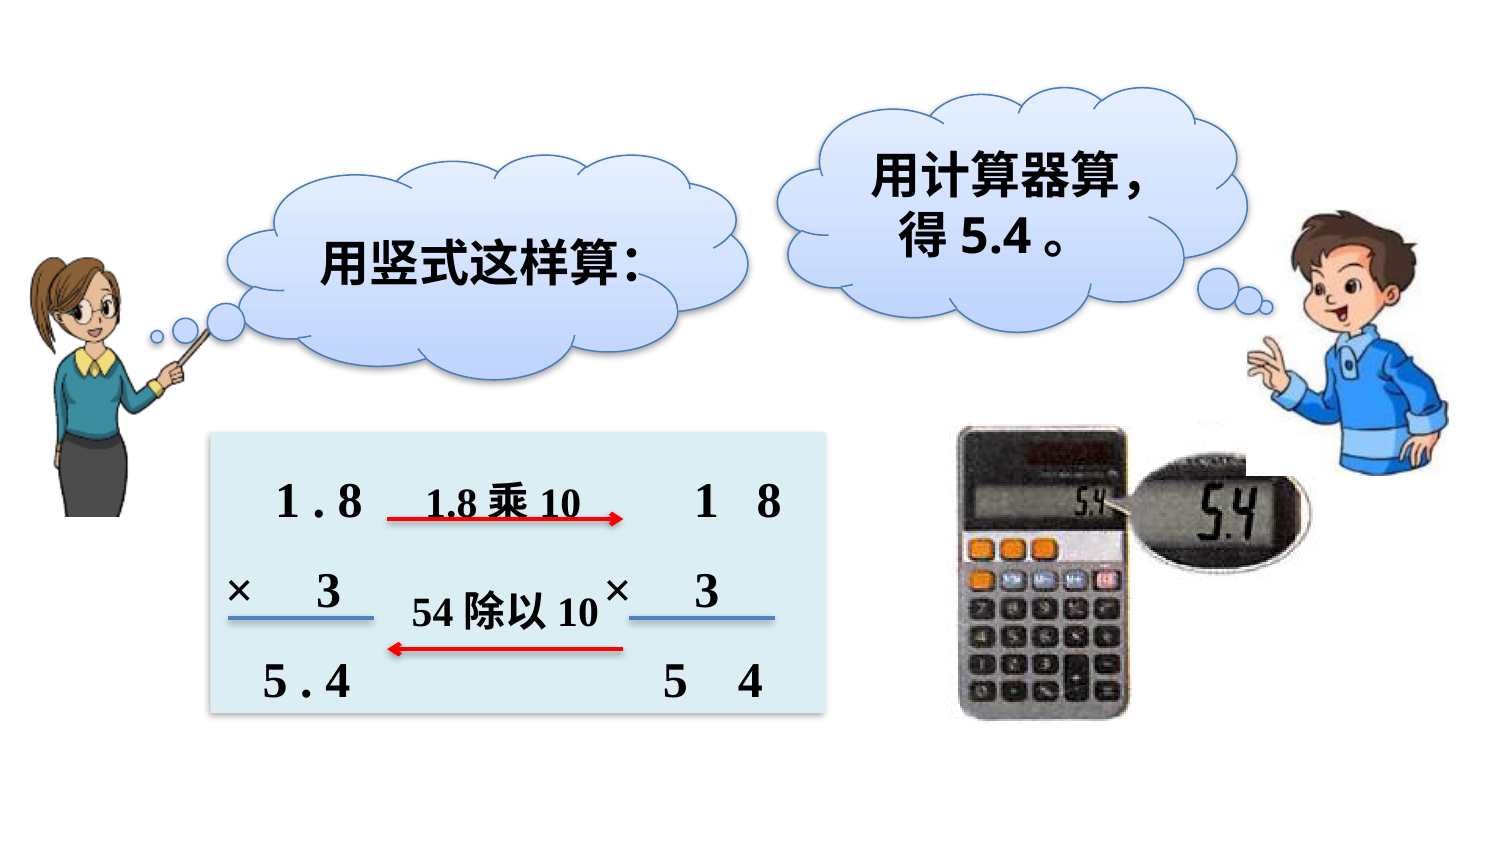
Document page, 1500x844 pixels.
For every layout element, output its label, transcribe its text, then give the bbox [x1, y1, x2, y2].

text_box 用计算器算，得5.4。 [776, 86, 1249, 334]
text_box 用竖式这样算： [215, 154, 749, 381]
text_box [210, 432, 827, 714]
picture [29, 256, 211, 517]
picture [944, 208, 1449, 725]
